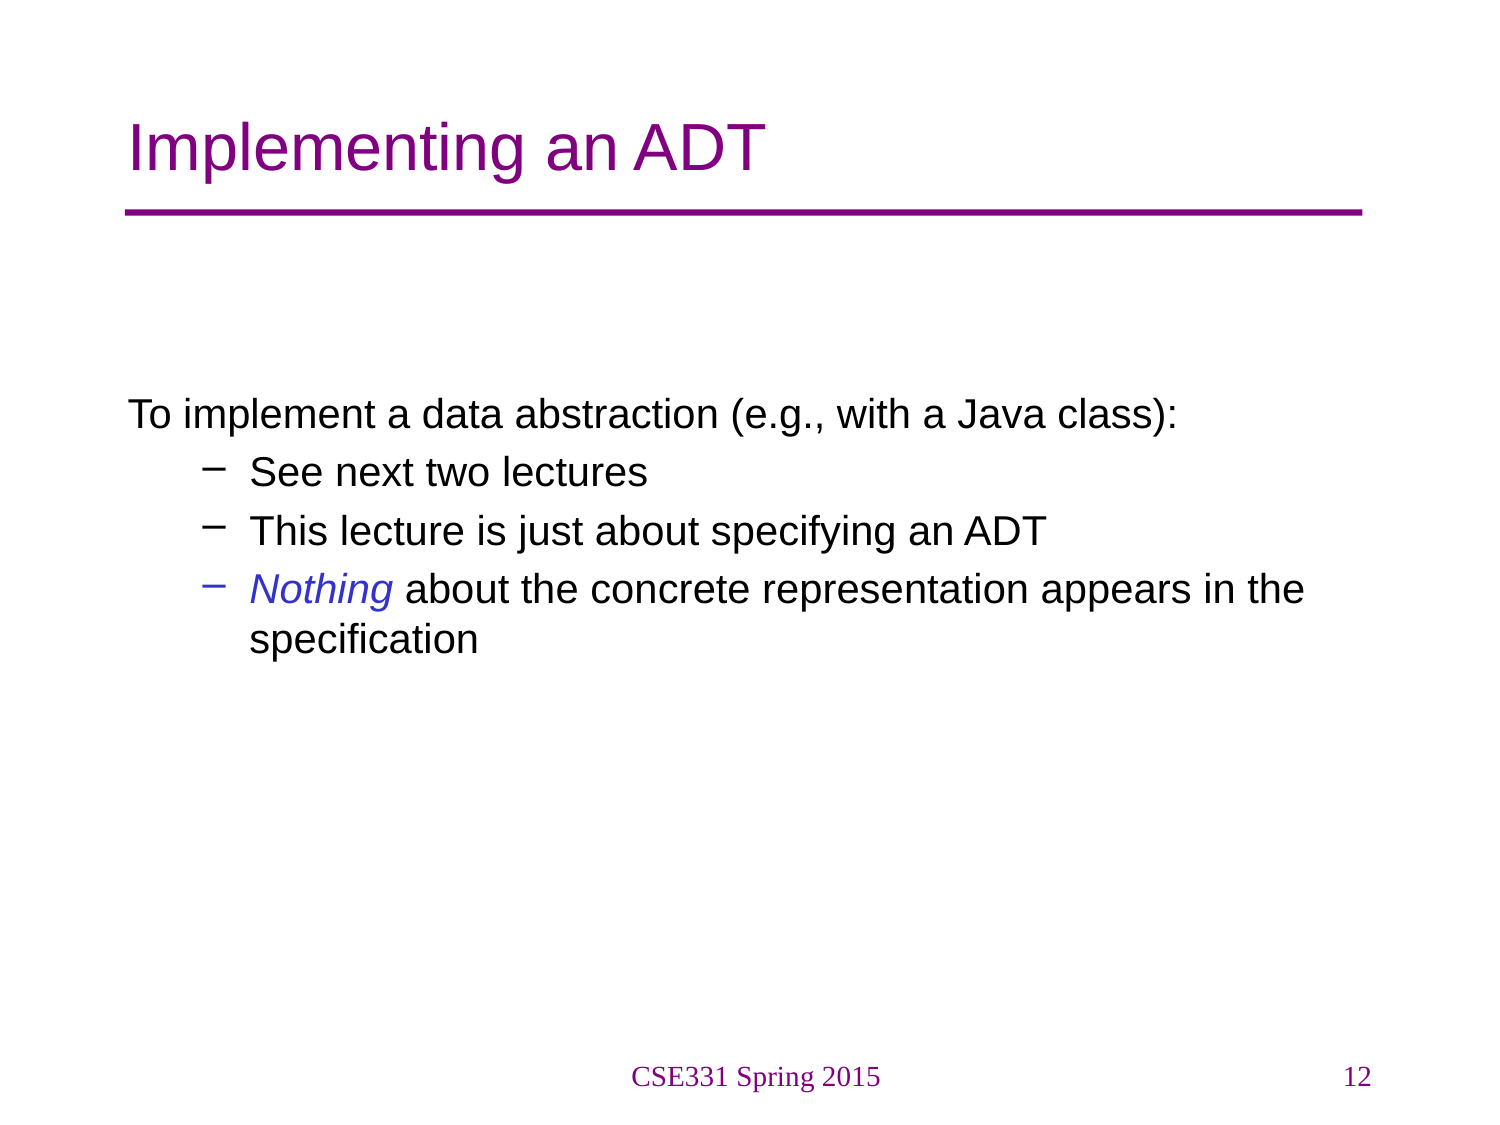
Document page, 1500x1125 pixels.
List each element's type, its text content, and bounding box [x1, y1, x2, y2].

list To implement a data abstraction (e.g., with a Java class): See next two lectures This lecture is just about specifying an ADT Nothing about the concrete representation appears in the specification [112, 262, 1388, 1000]
title Implementing an ADT [112, 50, 1388, 238]
footer CSE331 Spring 2015 [474, 1049, 1038, 1125]
slide_number 12 [1074, 1049, 1388, 1125]
